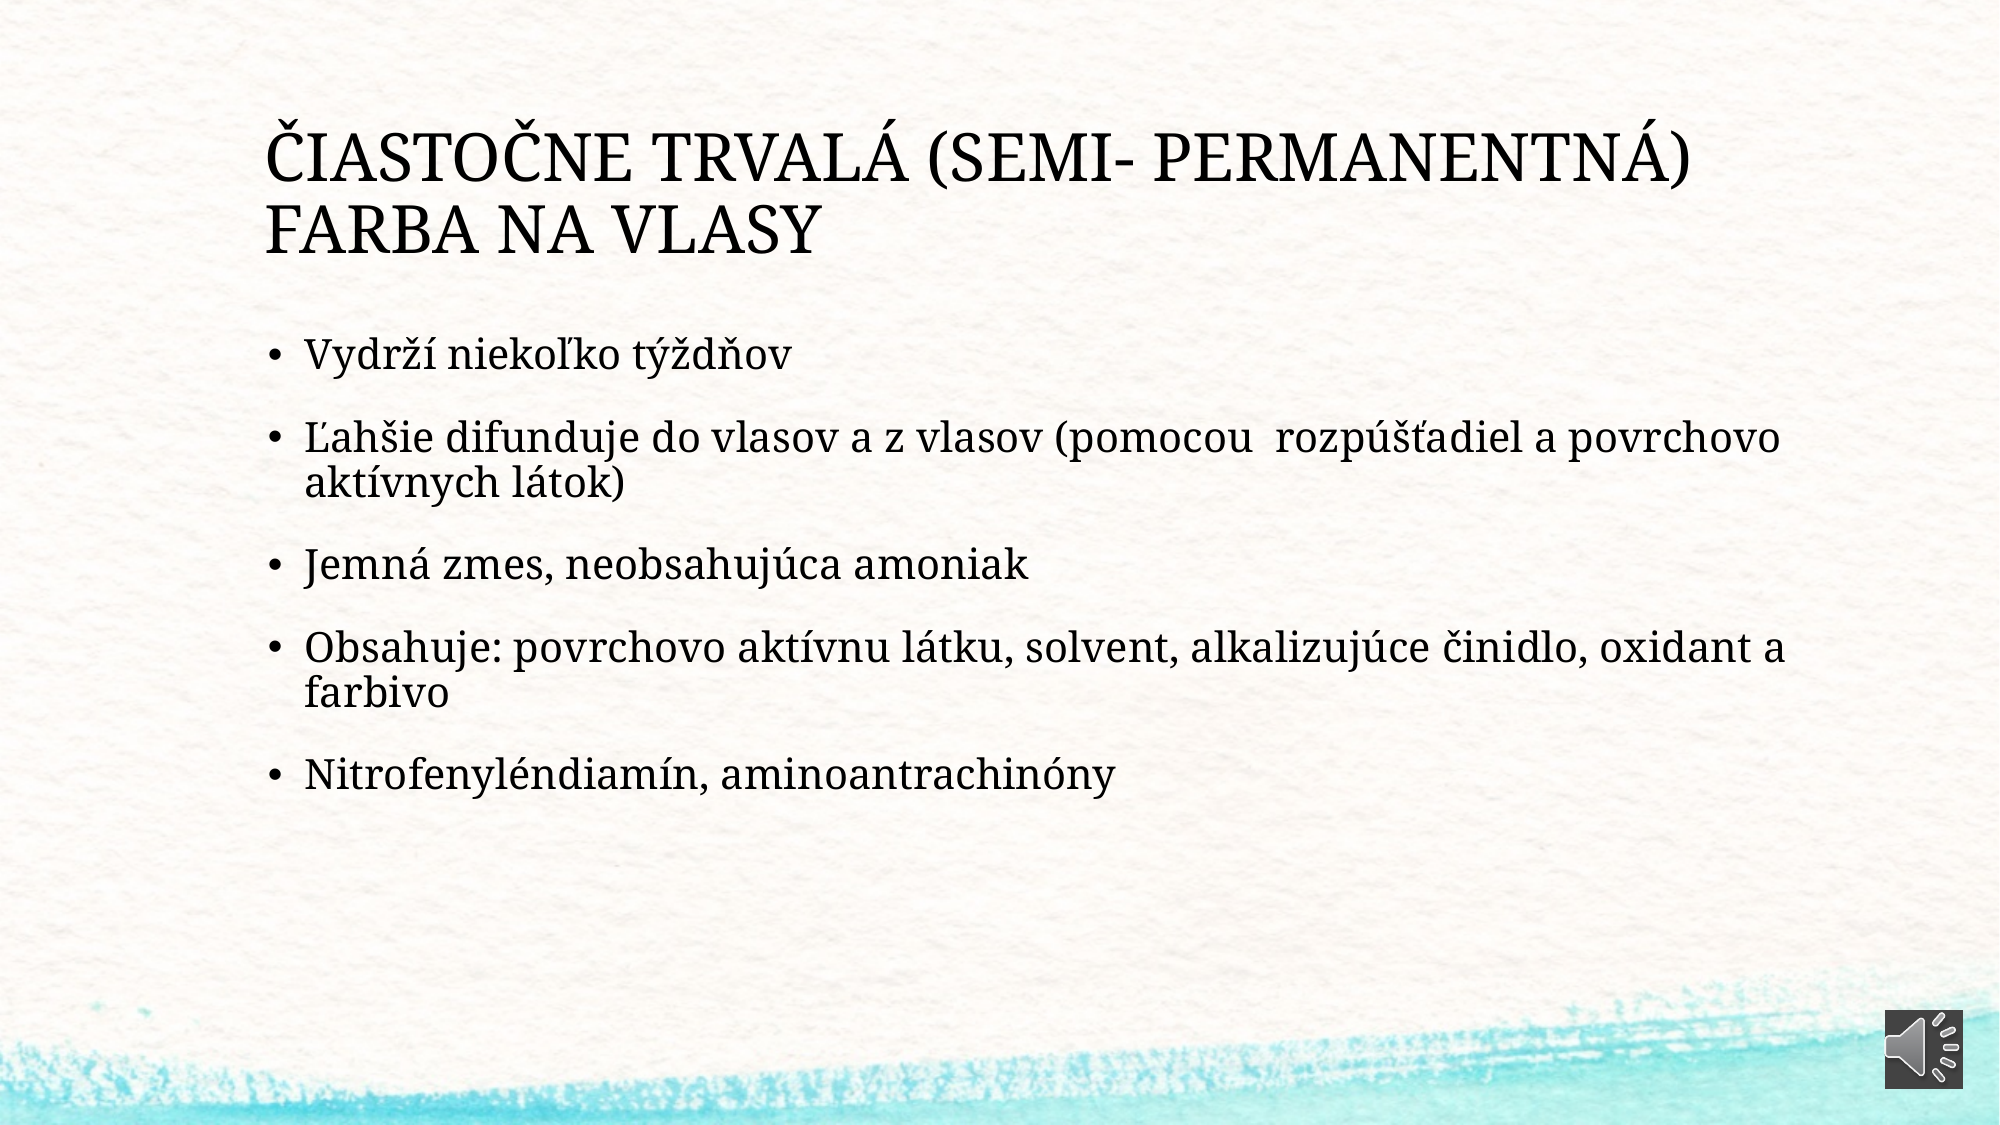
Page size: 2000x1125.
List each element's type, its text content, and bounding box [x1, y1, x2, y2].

picture [0, 0, 2000, 1125]
title ČIASTOČNE TRVALÁ (SEMI- PERMANENTNÁ) FARBA NA VLASY [249, 87, 1825, 275]
list Vydrží niekoľko týždňov Ľahšie difunduje do vlasov a z vlasov (pomocou rozpúšťadiel a povrchovo aktívnych látok) Jemná zmes, neobsahujúca amoniak Obsahuje: povrchovo aktívnu látku, solvent, alkalizujúce činidlo, oxidant a farbivo Nitrofenyléndiamín, aminoantrachinóny [252, 326, 1828, 941]
